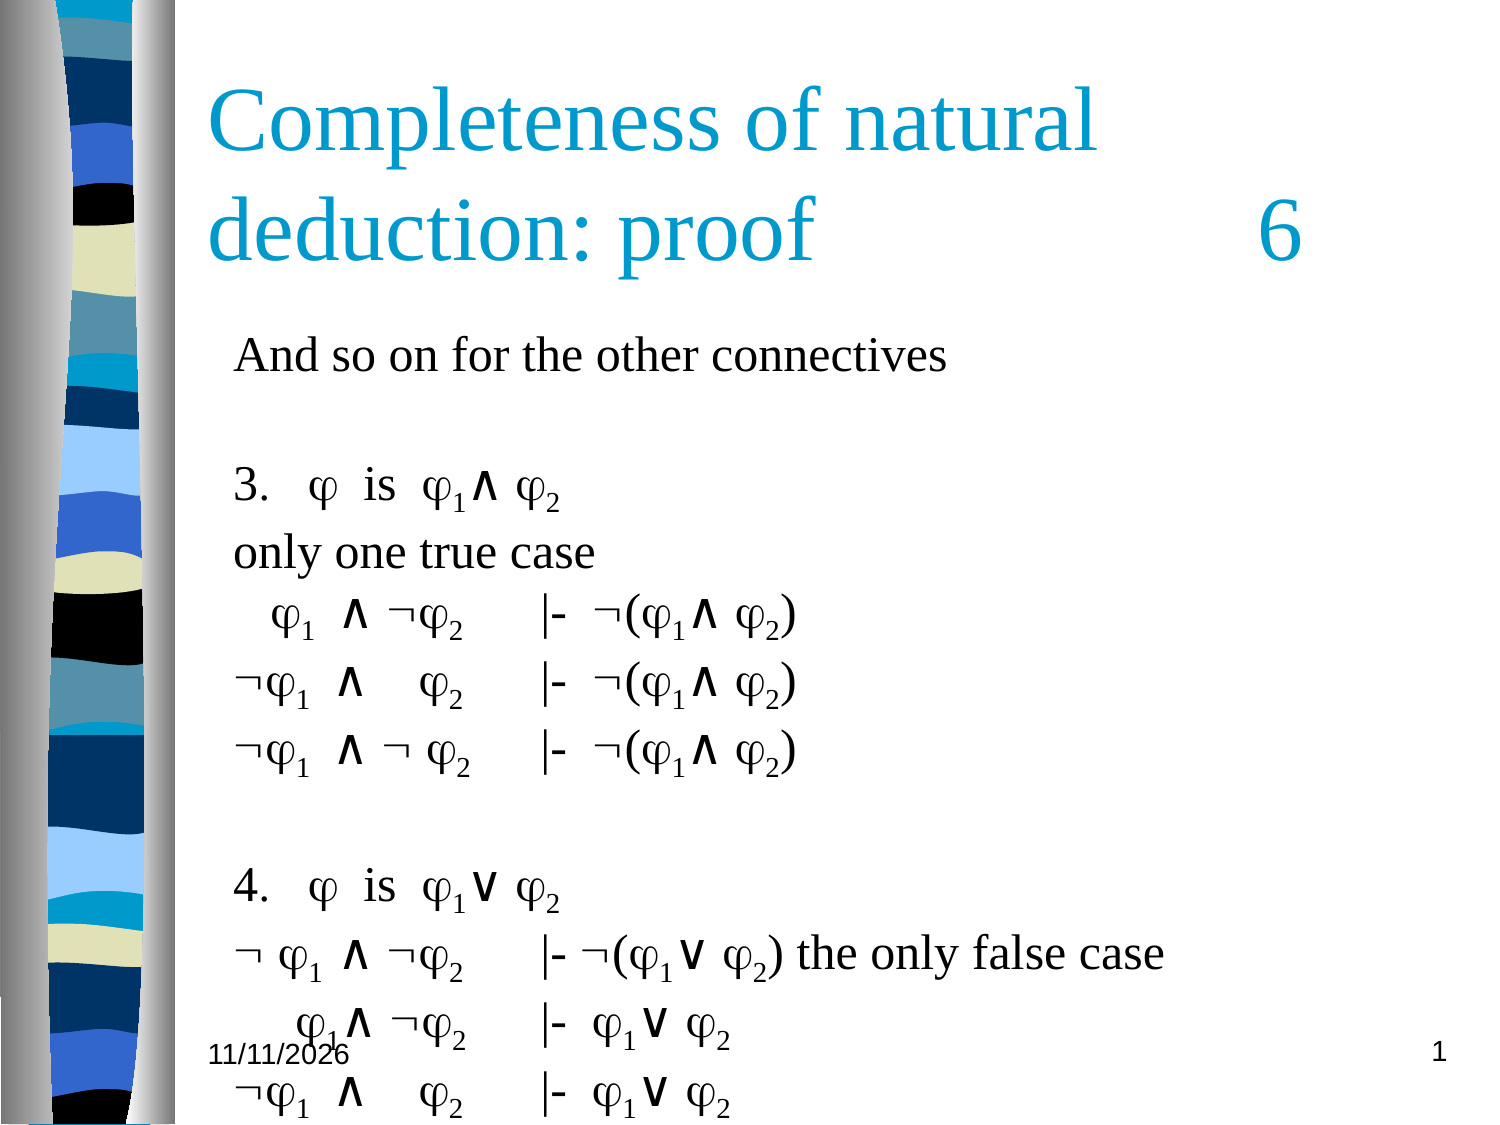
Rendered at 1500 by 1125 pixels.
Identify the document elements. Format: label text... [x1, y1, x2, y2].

title Completeness of natural deduction: proof 6 [192, 75, 1468, 263]
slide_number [192, 1027, 218, 1103]
text_box And so on for the other connectives  is 1∧ 2 only one true case 1 ∧ 2 |- (1∧ 2) 1 ∧ 2 |- (1∧ 2) 1 ∧  2 |- (1∧ 2)  is 1∨ 2  1 ∧ 2 |- (1∨ 2) the only false case 1∧ 2 |- 1∨ 2 1 ∧ 2 |- 1∨ 2 1∧ 2 |- 1∨ 2 [218, 314, 1483, 1125]
